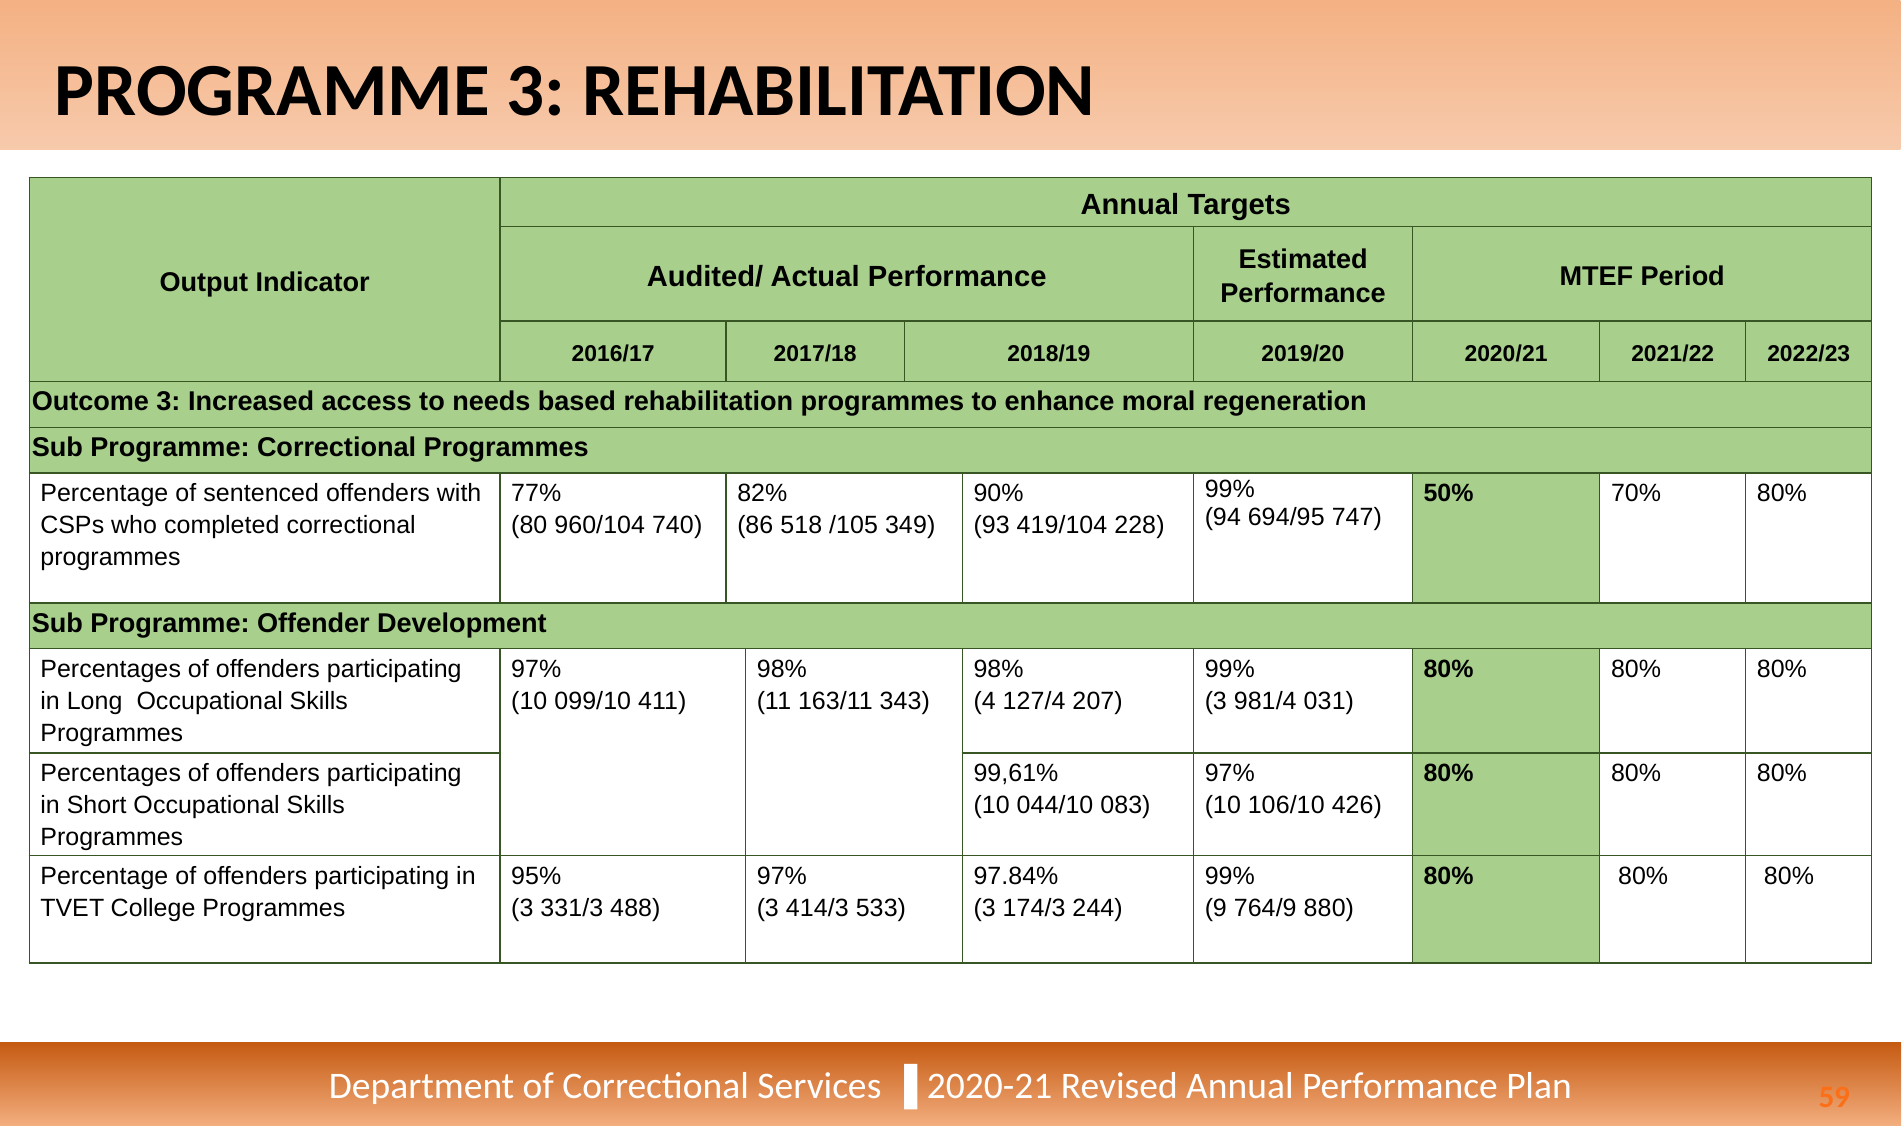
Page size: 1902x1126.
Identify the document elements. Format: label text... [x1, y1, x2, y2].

table_cell 95% (3 331/3 488) [501, 856, 745, 962]
table_cell Percentage of sentenced offenders with CSPs who completed correctional programmes [30, 474, 499, 602]
table_cell Percentage of offenders participating in TVET College Programmes [30, 856, 499, 962]
table_cell 80% [1746, 856, 1871, 962]
table_cell 80% [1746, 474, 1871, 602]
table_cell 70% [1600, 474, 1745, 602]
table_cell 2021/22 [1600, 322, 1745, 381]
table_cell 2016/17 [501, 322, 725, 381]
text_box [0, 0, 1901, 150]
table_cell 2022/23 [1746, 322, 1871, 381]
table_cell Percentages of offenders participating in Short Occupational Skills Programmes [30, 754, 499, 855]
table_cell 80% [1413, 754, 1599, 855]
slide_number 59 [1768, 1071, 1901, 1119]
table_cell 97% (3 414/3 533) [746, 856, 962, 962]
table_cell 80% [1600, 754, 1745, 855]
table_cell 99% (3 981/4 031) [1194, 649, 1412, 752]
table_cell 98% (4 127/4 207) [963, 649, 1193, 752]
table_cell Sub Programme: Correctional Programmes [30, 428, 1871, 472]
table_cell Audited/ Actual Performance [501, 227, 1193, 320]
table_cell 82% (86 518 /105 349) [727, 474, 962, 602]
table_cell 2017/18 [727, 322, 904, 381]
table_cell 97% (10 106/10 426) [1194, 754, 1412, 855]
table_cell 97.84% (3 174/3 244) [963, 856, 1193, 962]
table_cell 98% (11 163/11 343) [746, 649, 962, 855]
table_cell 77% (80 960/104 740) [501, 474, 725, 602]
table_cell Sub Programme: Offender Development [30, 604, 1871, 648]
table_cell Percentages of offenders participating in Long Occupational Skills Programmes [30, 649, 499, 752]
table_cell 80% [1746, 649, 1871, 752]
title PROGRAMME 3: REHABILITATION [54, 51, 1790, 140]
table_cell MTEF Period [1413, 227, 1871, 320]
table_cell 80% [1413, 649, 1599, 752]
table_cell 2020/21 [1413, 322, 1599, 381]
table_cell 2019/20 [1194, 322, 1412, 381]
table_cell 80% [1746, 754, 1871, 855]
table_header Output Indicator [30, 178, 499, 381]
table_cell Outcome 3: Increased access to needs based rehabilitation programmes to enhance moral regeneration [30, 382, 1871, 427]
table_cell 50% [1413, 474, 1599, 602]
text_box Department of Correctional Services ▐ 2020-21 Revised Annual Performance Plan [0, 1042, 1902, 1126]
table_cell 80% [1413, 856, 1599, 962]
table_header Annual Targets [501, 178, 1871, 226]
table_cell 80% [1600, 856, 1745, 962]
table_cell 2018/19 [905, 322, 1193, 381]
table_cell 80% [1600, 649, 1745, 752]
table_cell 90% (93 419/104 228) [963, 474, 1193, 602]
table_cell 99,61% (10 044/10 083) [963, 754, 1193, 855]
table_cell Estimated Performance [1194, 227, 1412, 320]
table_cell 97% (10 099/10 411) [501, 649, 745, 855]
table_cell 99% (9 764/9 880) [1194, 856, 1412, 962]
table_cell 99% (94 694/95 747) [1194, 474, 1412, 602]
